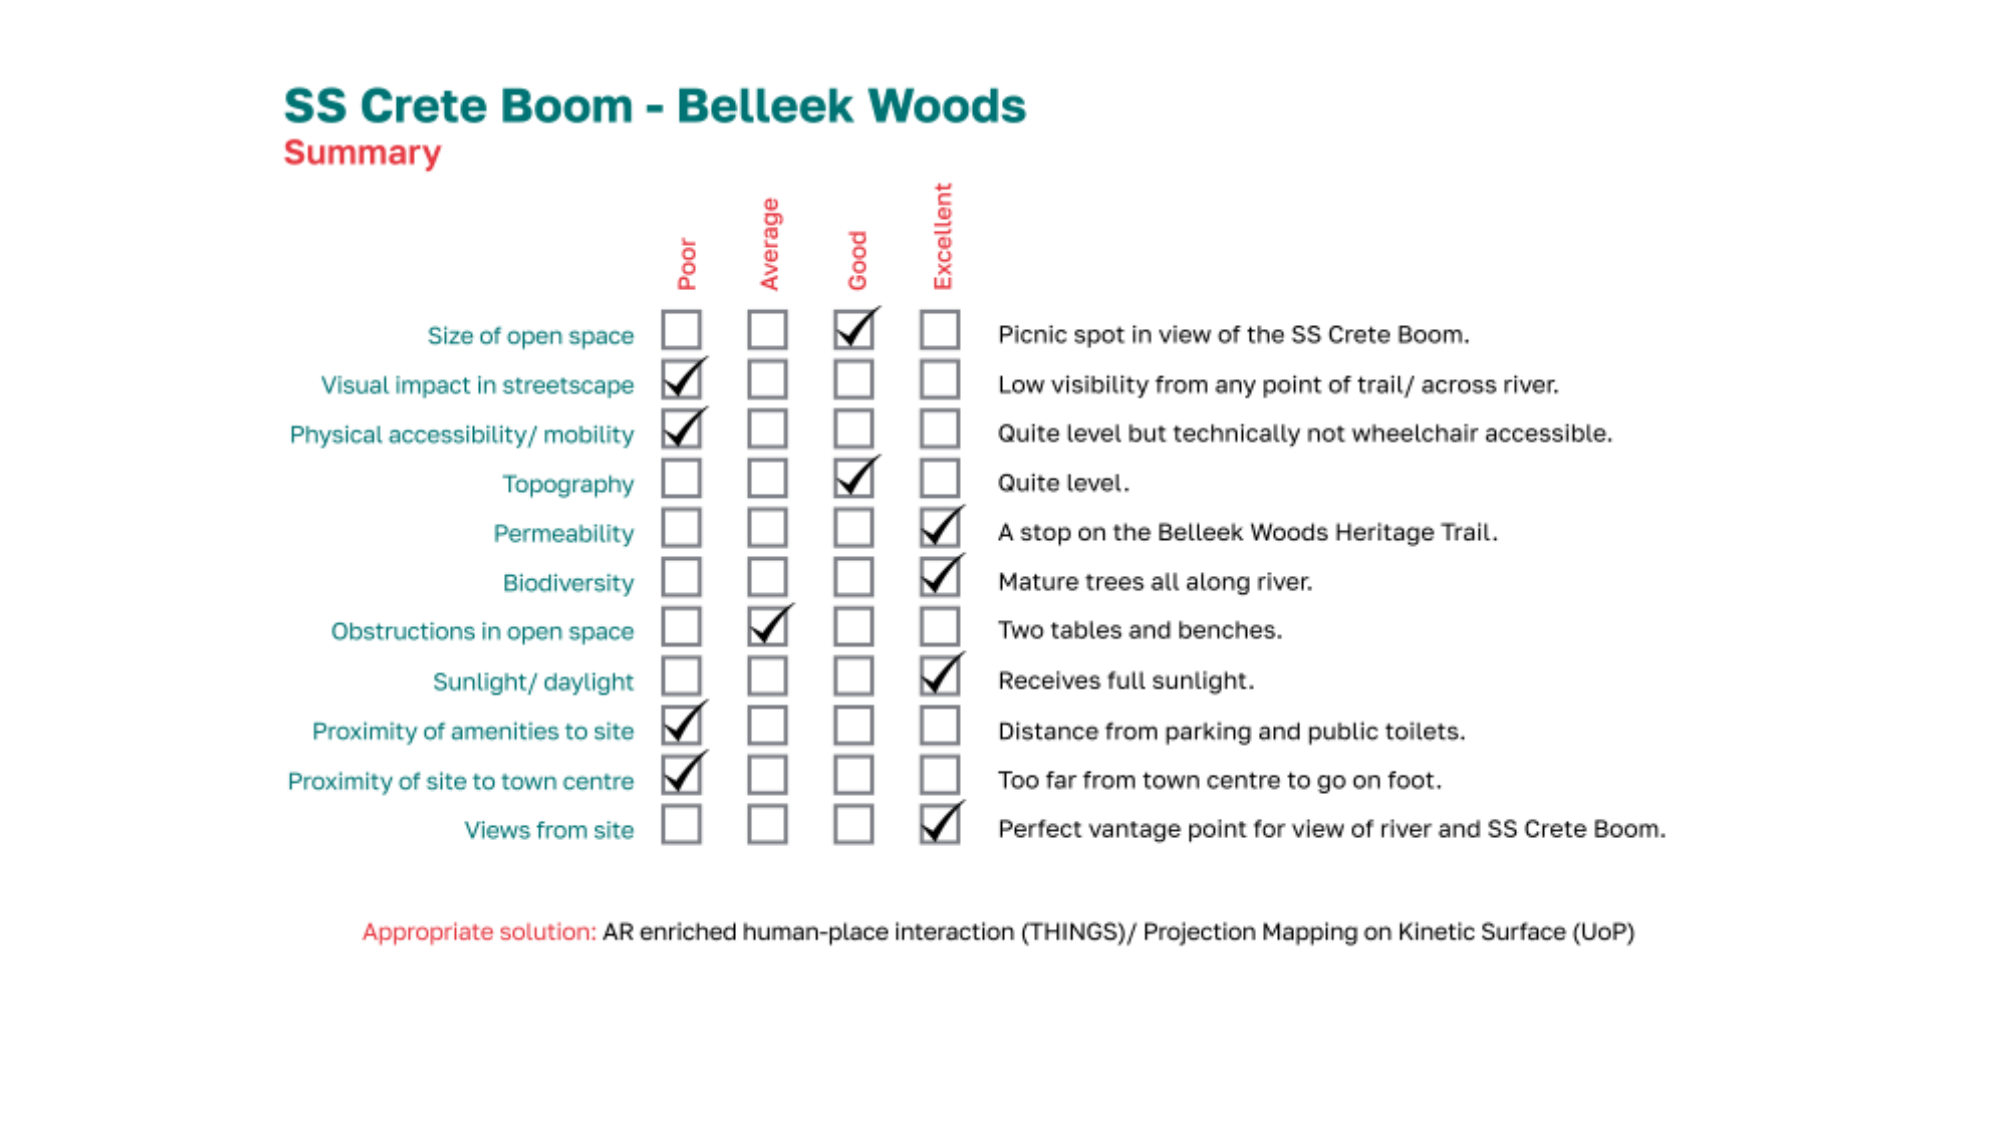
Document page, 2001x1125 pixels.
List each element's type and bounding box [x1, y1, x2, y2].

picture [204, 0, 1796, 1125]
